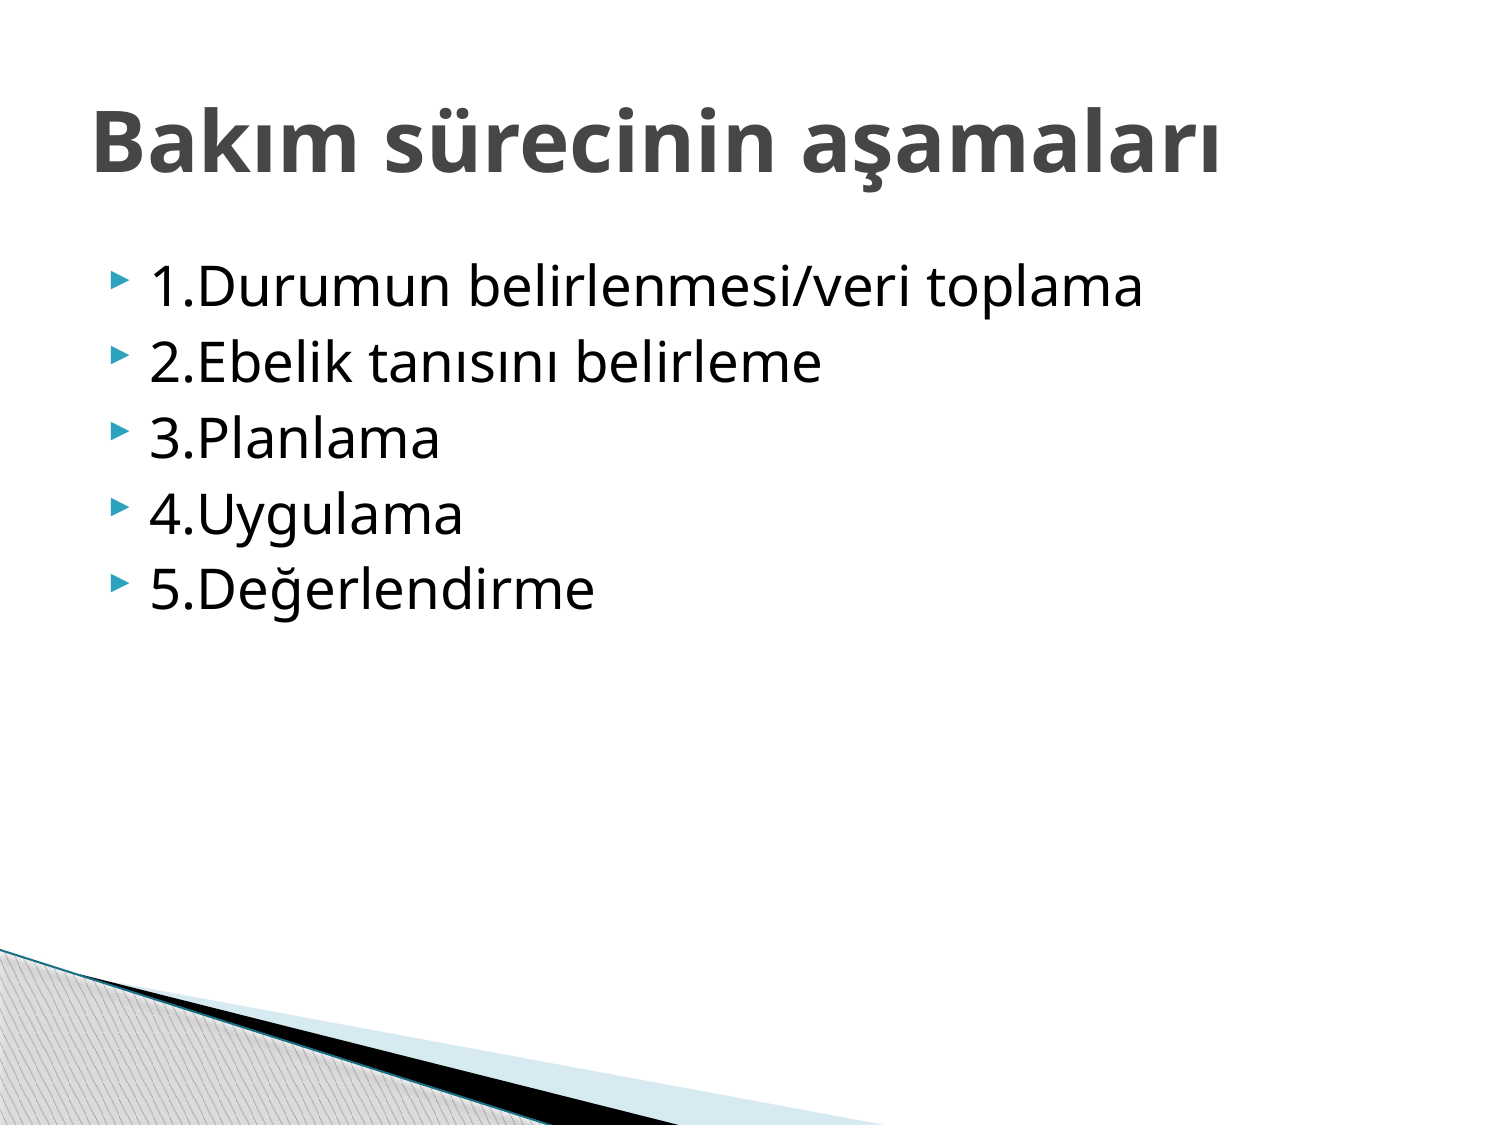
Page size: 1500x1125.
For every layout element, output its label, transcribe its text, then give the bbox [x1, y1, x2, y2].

title Bakım sürecinin aşamaları [75, 45, 1425, 233]
list 1.Durumun belirlenmesi/veri toplama 2.Ebelik tanısını belirleme 3.Planlama 4.Uygulama 5.Değerlendirme [75, 243, 1425, 986]
